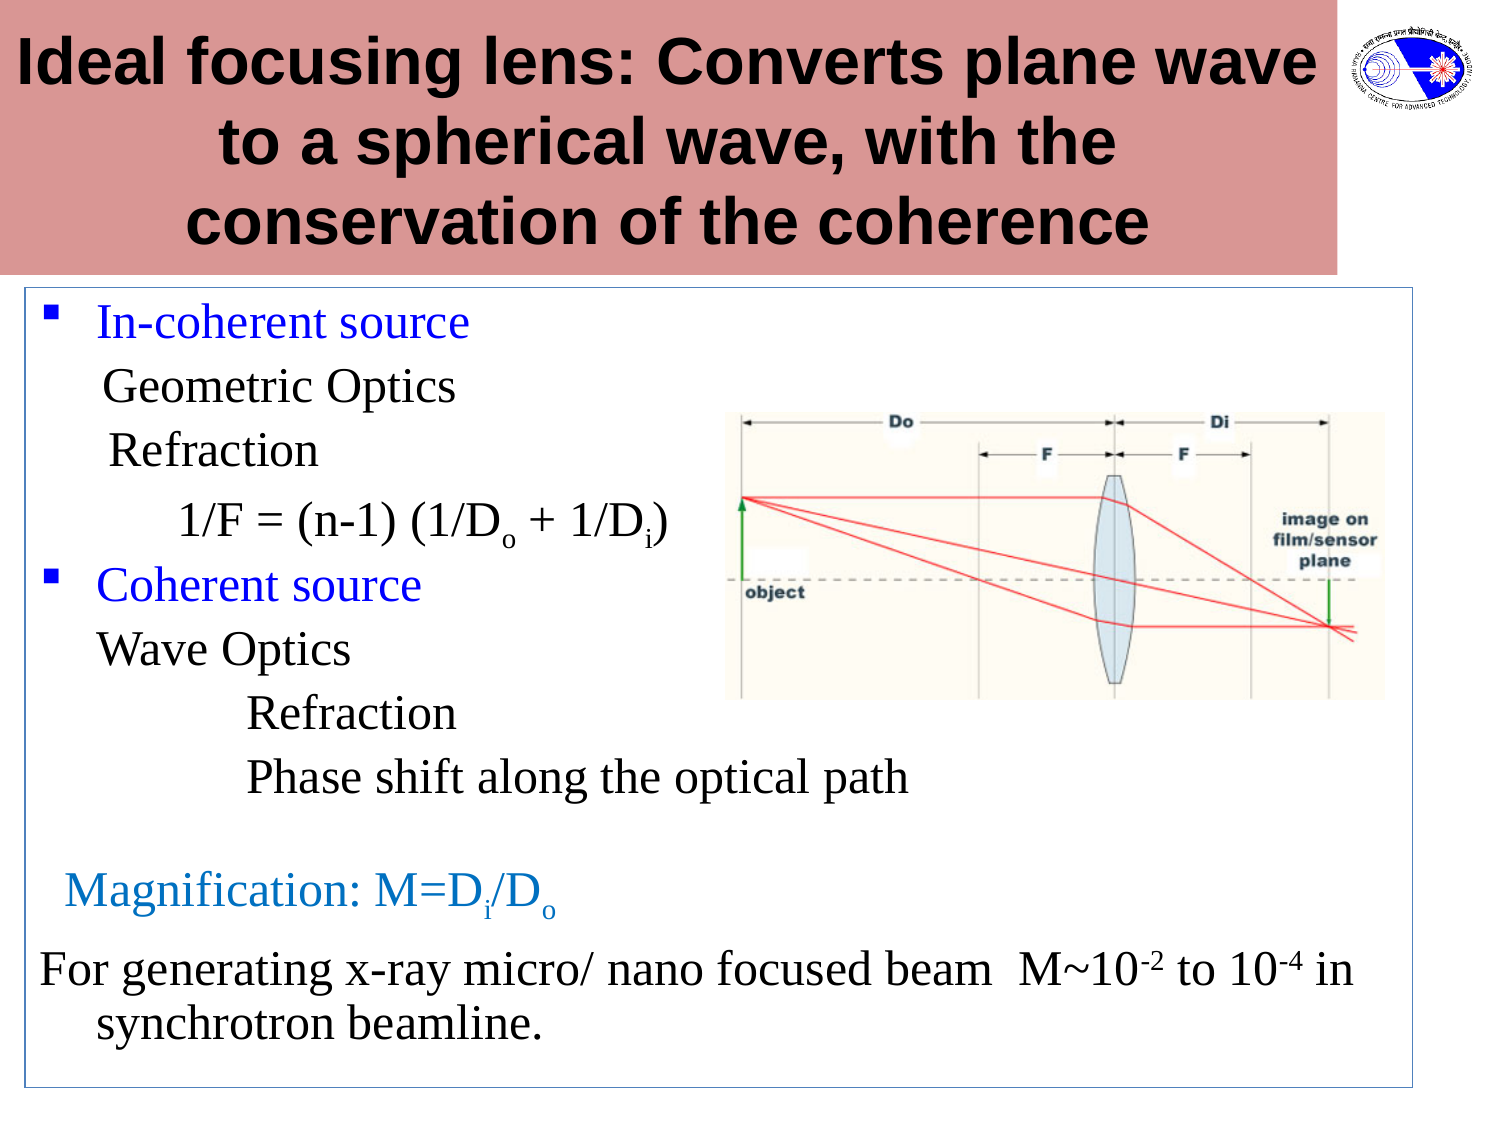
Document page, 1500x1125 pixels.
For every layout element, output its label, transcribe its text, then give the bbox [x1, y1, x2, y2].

picture [1346, 24, 1476, 113]
picture [724, 412, 1385, 701]
title Ideal focusing lens: Converts plane wave to a spherical wave, with the conservation of the coherence [0, 0, 1338, 276]
text_box Magnification: M=Di/Do [49, 849, 738, 933]
list In-coherent source Geometric Optics Refraction 1/F = (n-1) (1/Do + 1/Di) Coherent source Wave Optics Refraction Phase shift along the optical path For generating x-ray micro/ nano focused beam M~10-2 to 10-4 in synchrotron beamline. [24, 287, 1413, 1088]
